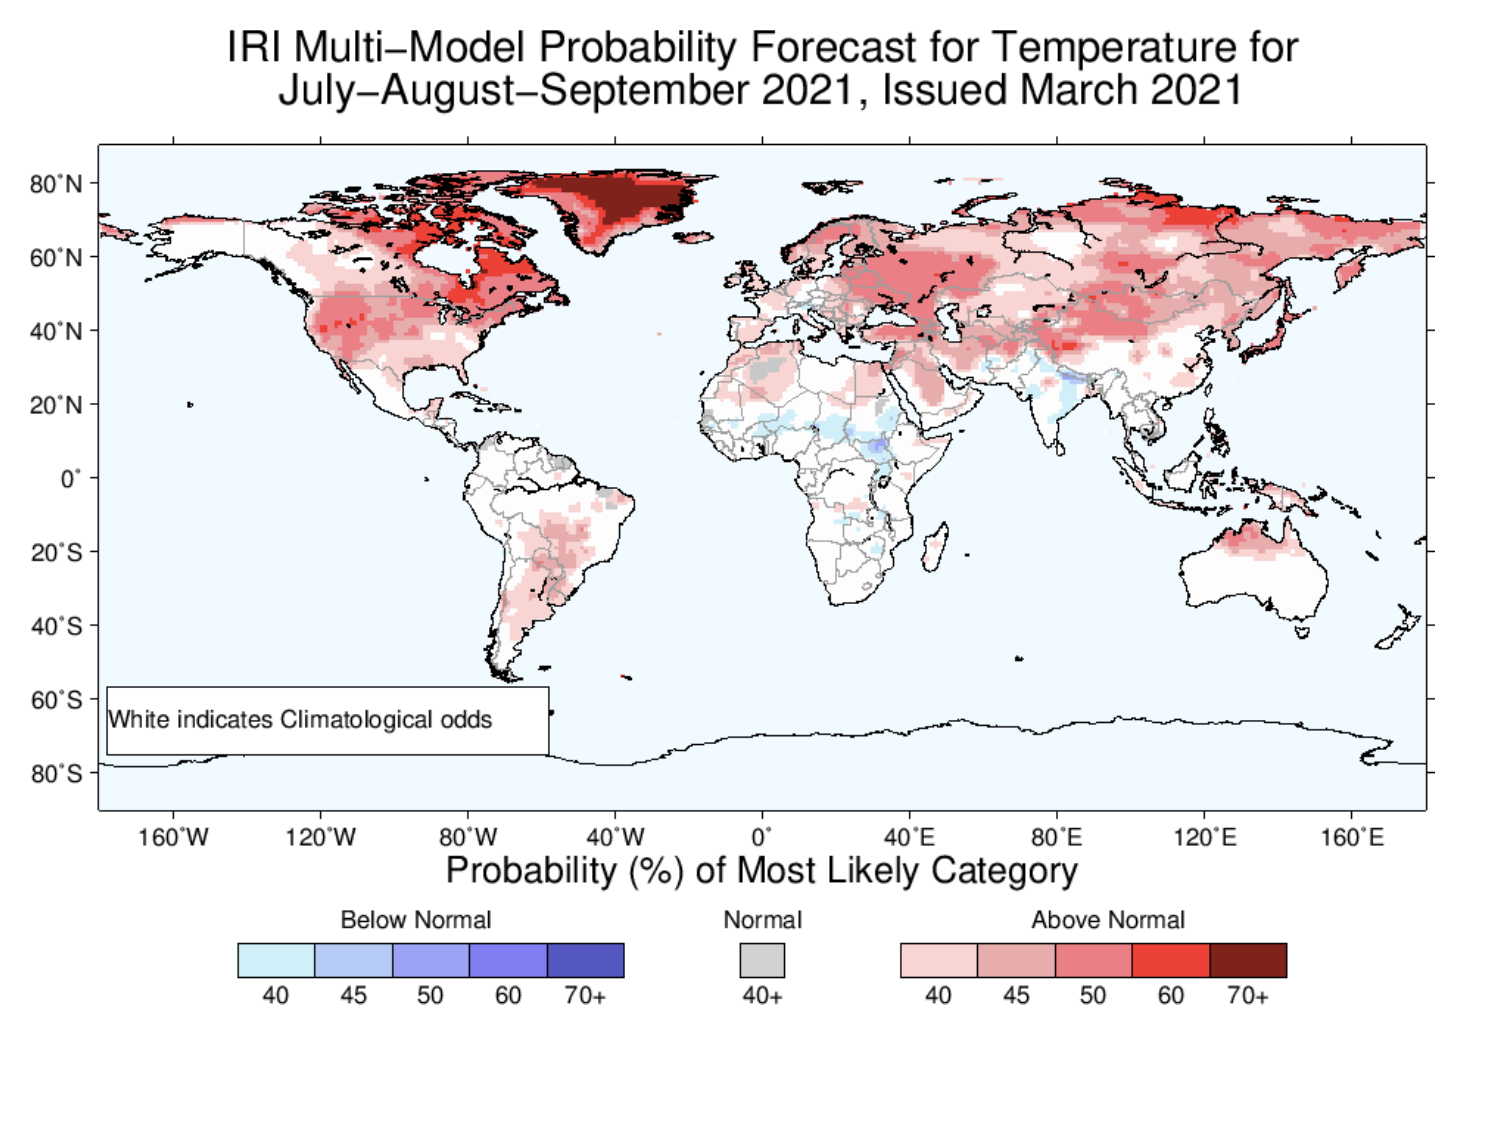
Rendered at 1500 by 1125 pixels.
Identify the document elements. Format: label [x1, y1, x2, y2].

picture [29, 29, 1436, 1006]
